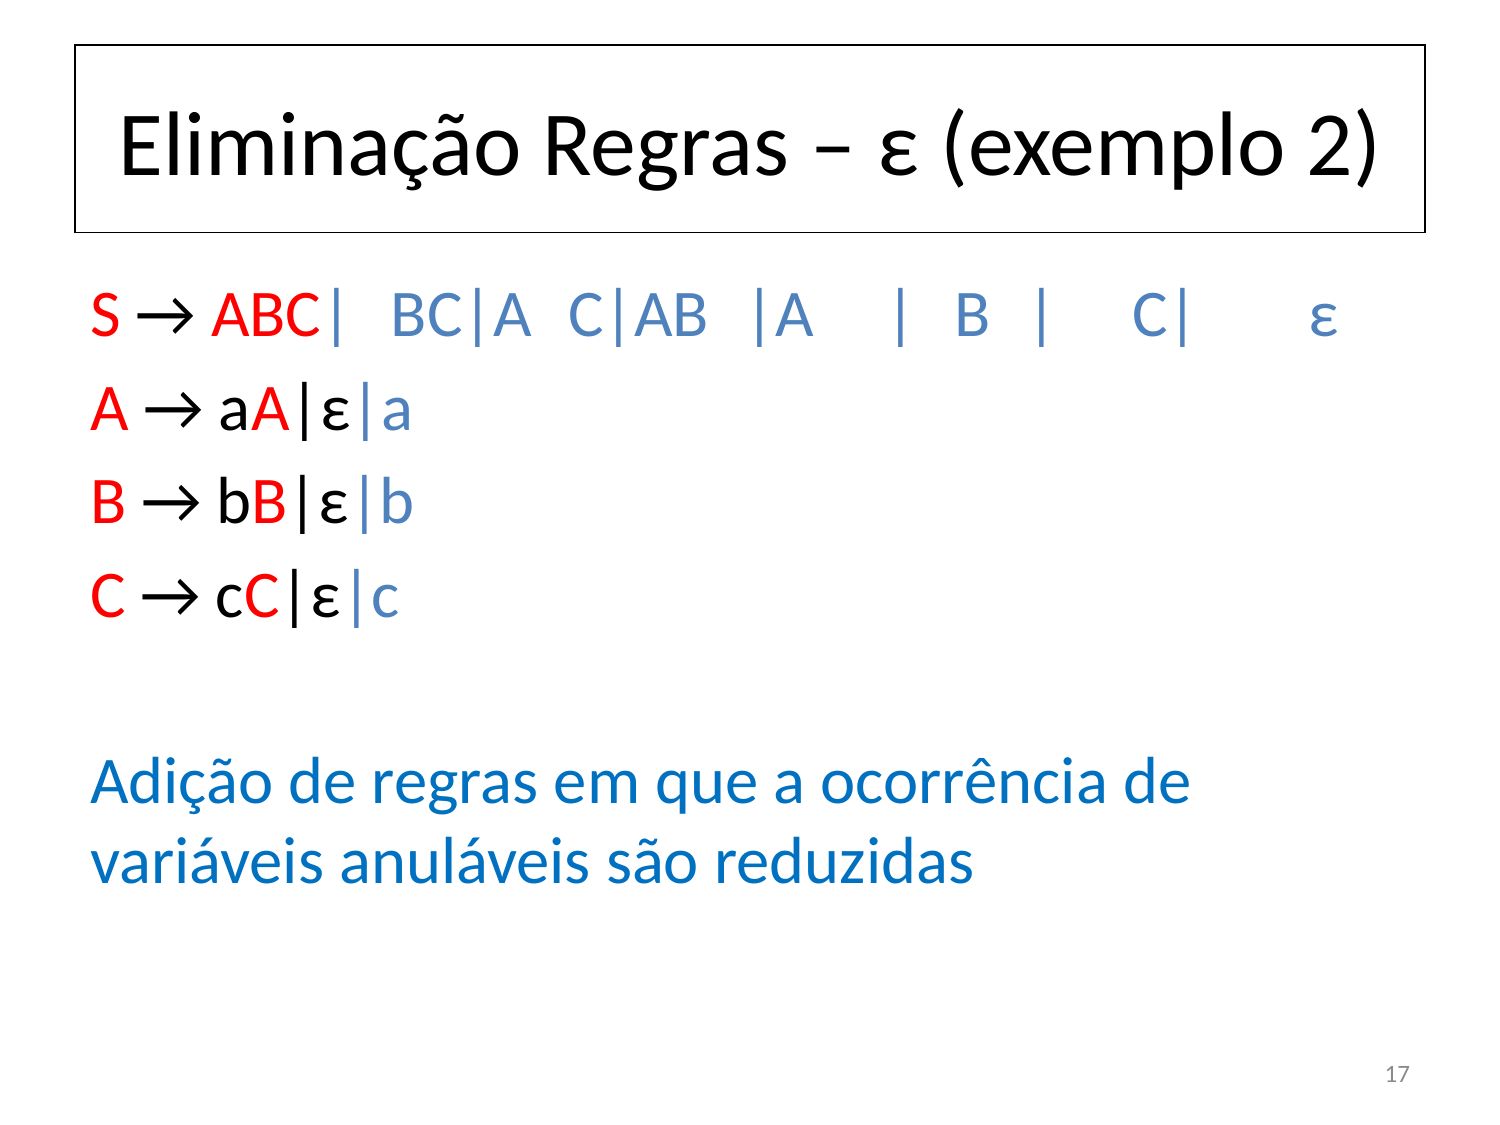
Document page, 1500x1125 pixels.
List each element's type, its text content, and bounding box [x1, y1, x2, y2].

slide_number 17 [1074, 1042, 1425, 1103]
list S → ABC|ABC|ABC|ABC|ABC|ABC|ABC|ABCε A → aA|ε|aA B → bB|ε|bB C → cC|ε|cC Adição de regras em que a ocorrência de variáveis anuláveis são reduzidas [74, 262, 1426, 1006]
title Eliminação Regras – ε (exemplo 2) [74, 44, 1426, 233]
